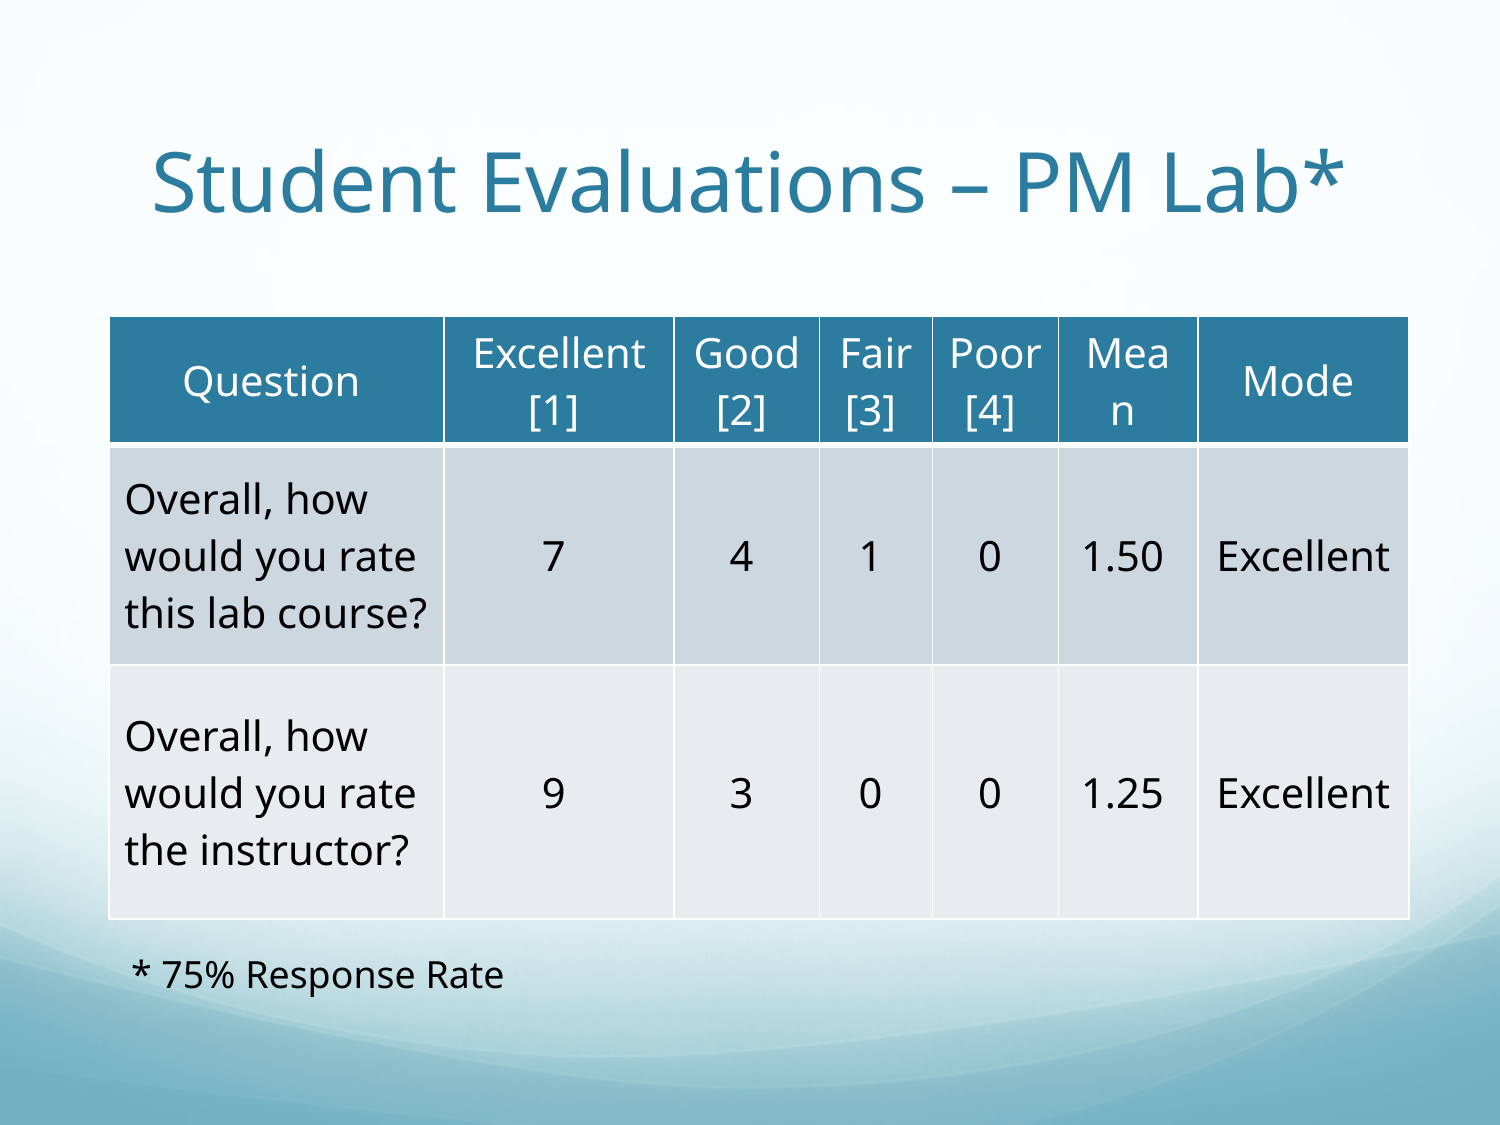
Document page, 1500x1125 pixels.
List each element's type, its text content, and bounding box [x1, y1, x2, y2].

table_cell Overall, how would you rate the instructor? [110, 666, 443, 918]
table_cell 0 [933, 666, 1058, 918]
table_cell 1.25 [1059, 666, 1197, 918]
table_header Good [2] [675, 317, 819, 442]
text_box * 75% Response Rate [116, 943, 521, 1004]
table_header Excellent [1] [445, 317, 673, 442]
table_cell Excellent [1199, 666, 1408, 918]
table_cell 3 [675, 666, 819, 918]
table_cell 0 [933, 448, 1058, 664]
table_header Mean [1059, 317, 1197, 442]
table_header Question [110, 317, 443, 442]
table_header Mode [1199, 317, 1408, 442]
table_header Poor [4] [933, 317, 1058, 442]
table_cell Excellent [1199, 448, 1408, 664]
table_cell 7 [445, 448, 673, 664]
table_cell 1.50 [1059, 448, 1197, 664]
table_cell 9 [445, 666, 673, 918]
title Student Evaluations – PM Lab* [90, 17, 1410, 237]
table_cell 4 [675, 448, 819, 664]
table_cell Overall, how would you rate this lab course? [110, 448, 443, 664]
table_cell 1 [820, 448, 932, 664]
table_header Fair [3] [820, 317, 932, 442]
table_cell 0 [820, 666, 932, 918]
